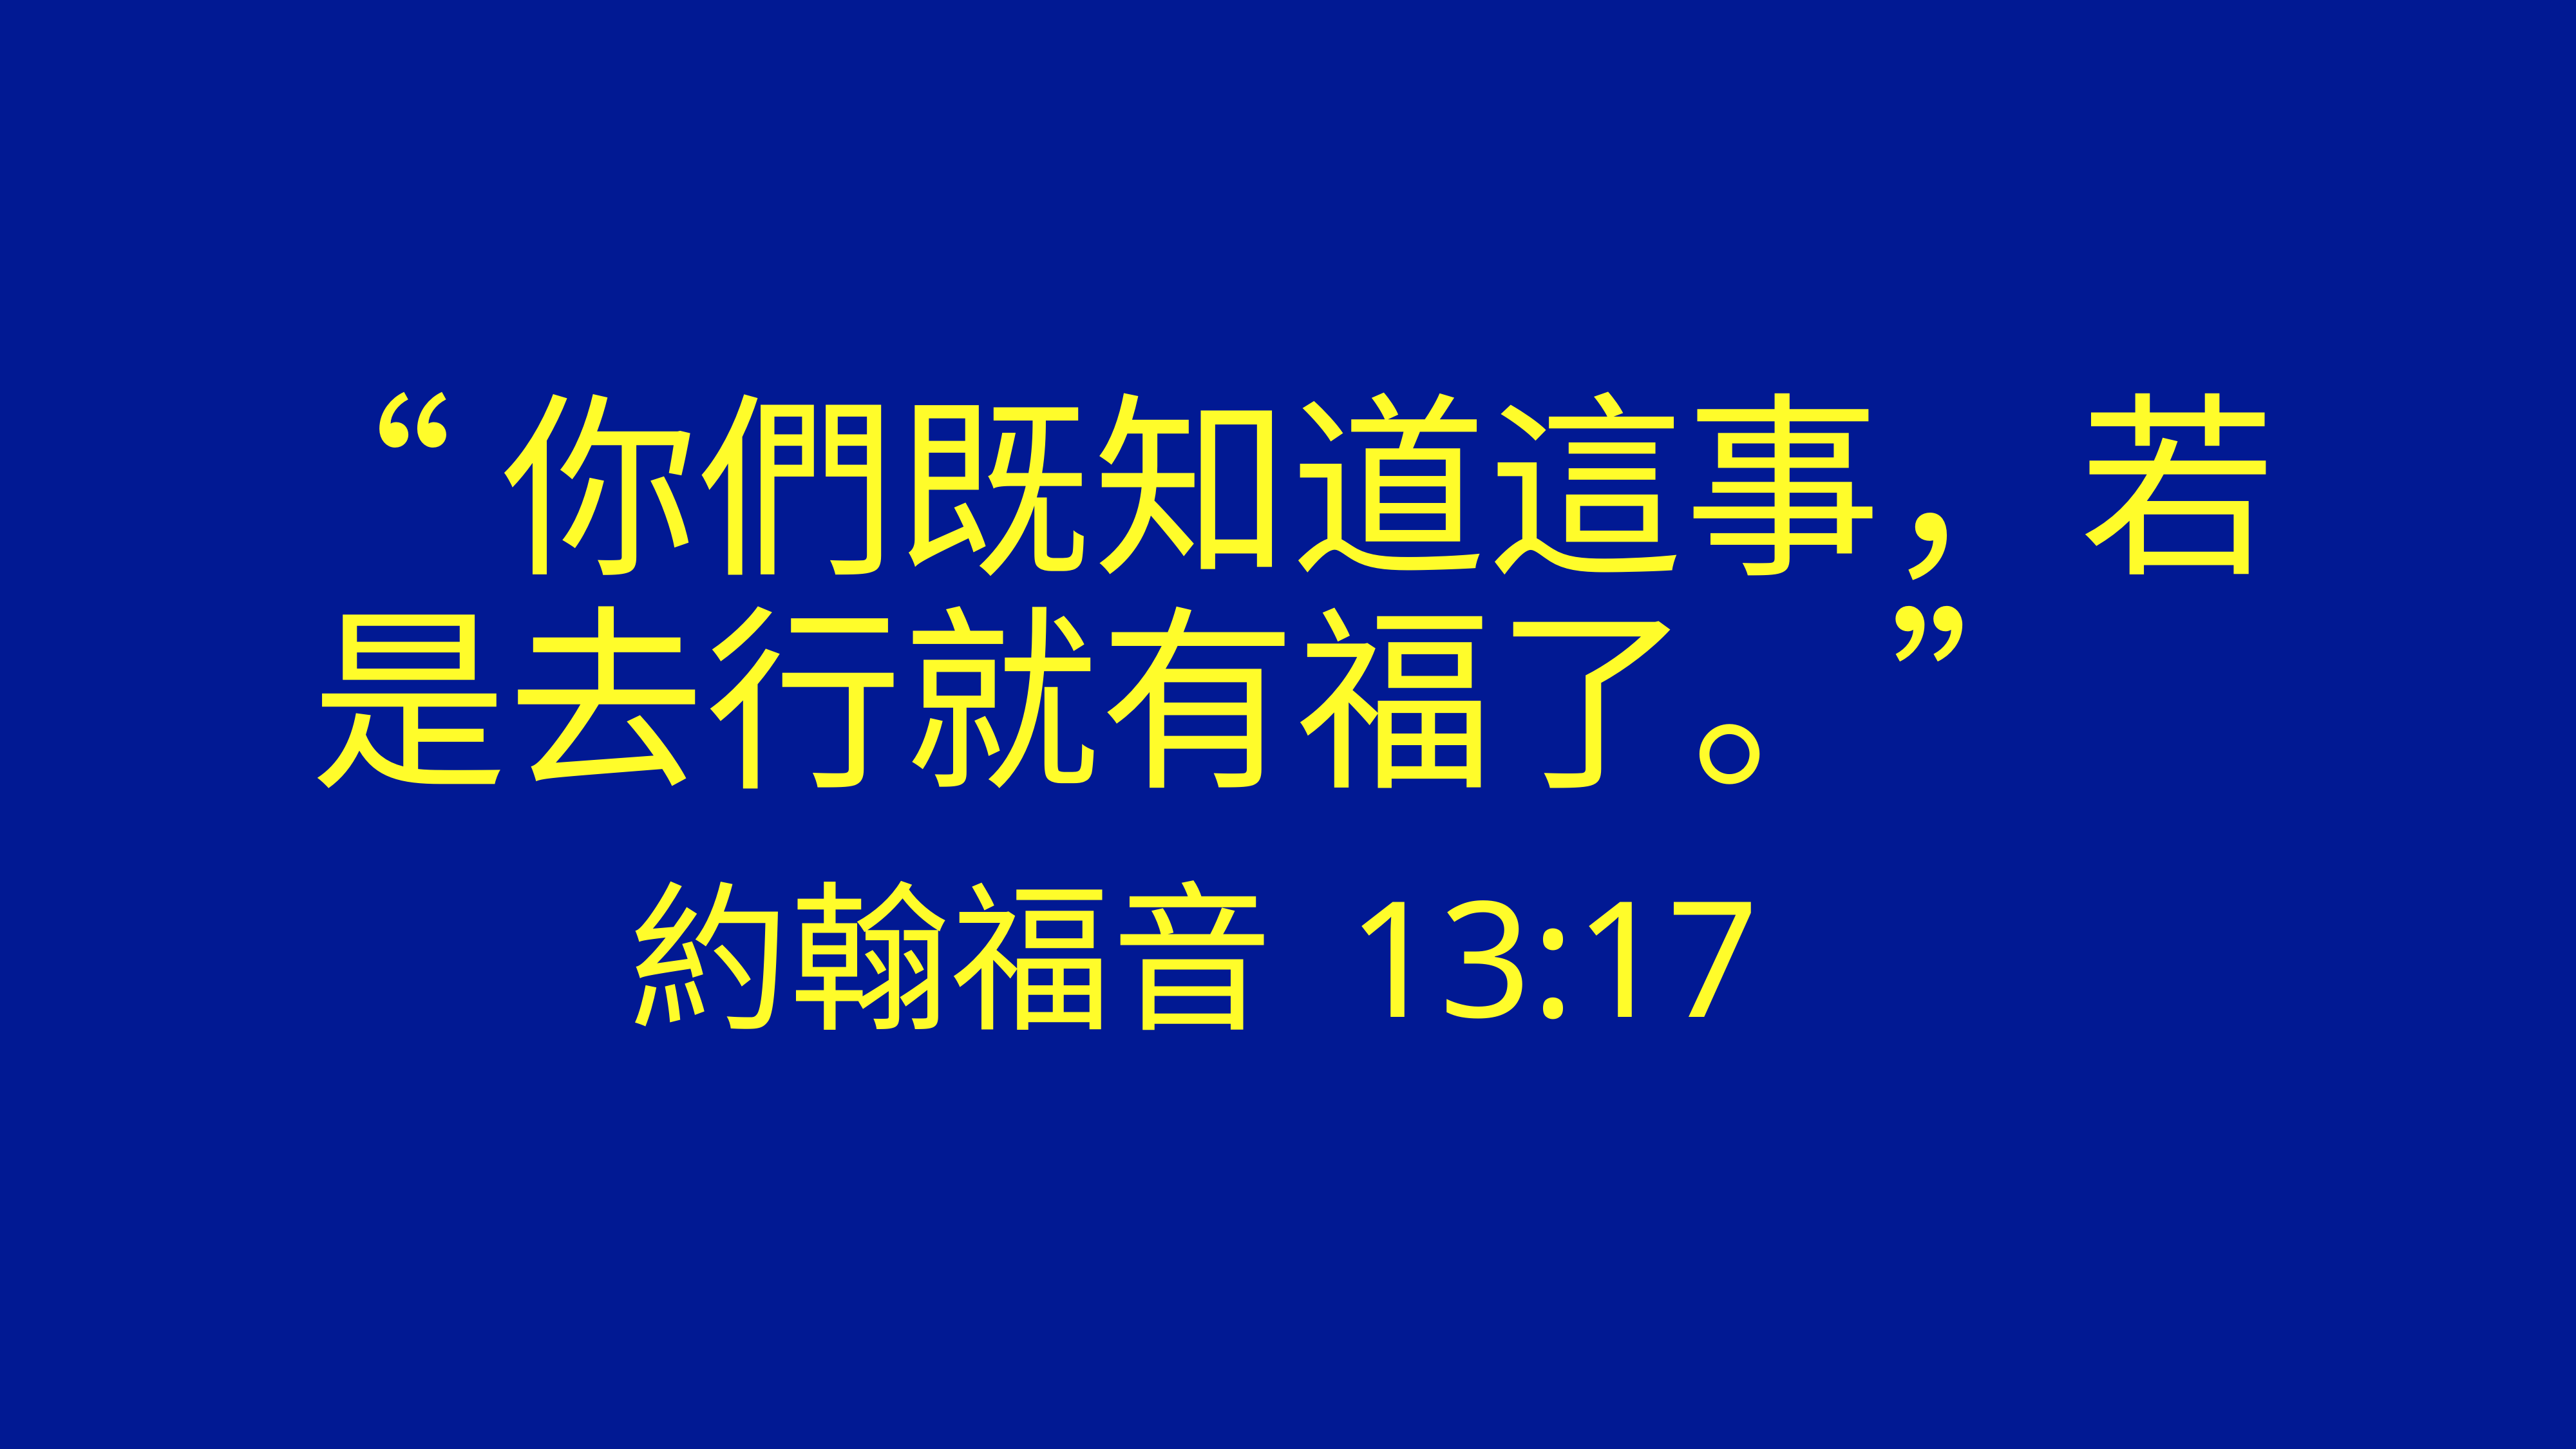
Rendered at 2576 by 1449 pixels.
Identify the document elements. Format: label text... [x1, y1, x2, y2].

text_box “你們既知道這事，若是去行就有福了。” 約翰福音 13:17 [180, 383, 2305, 1066]
